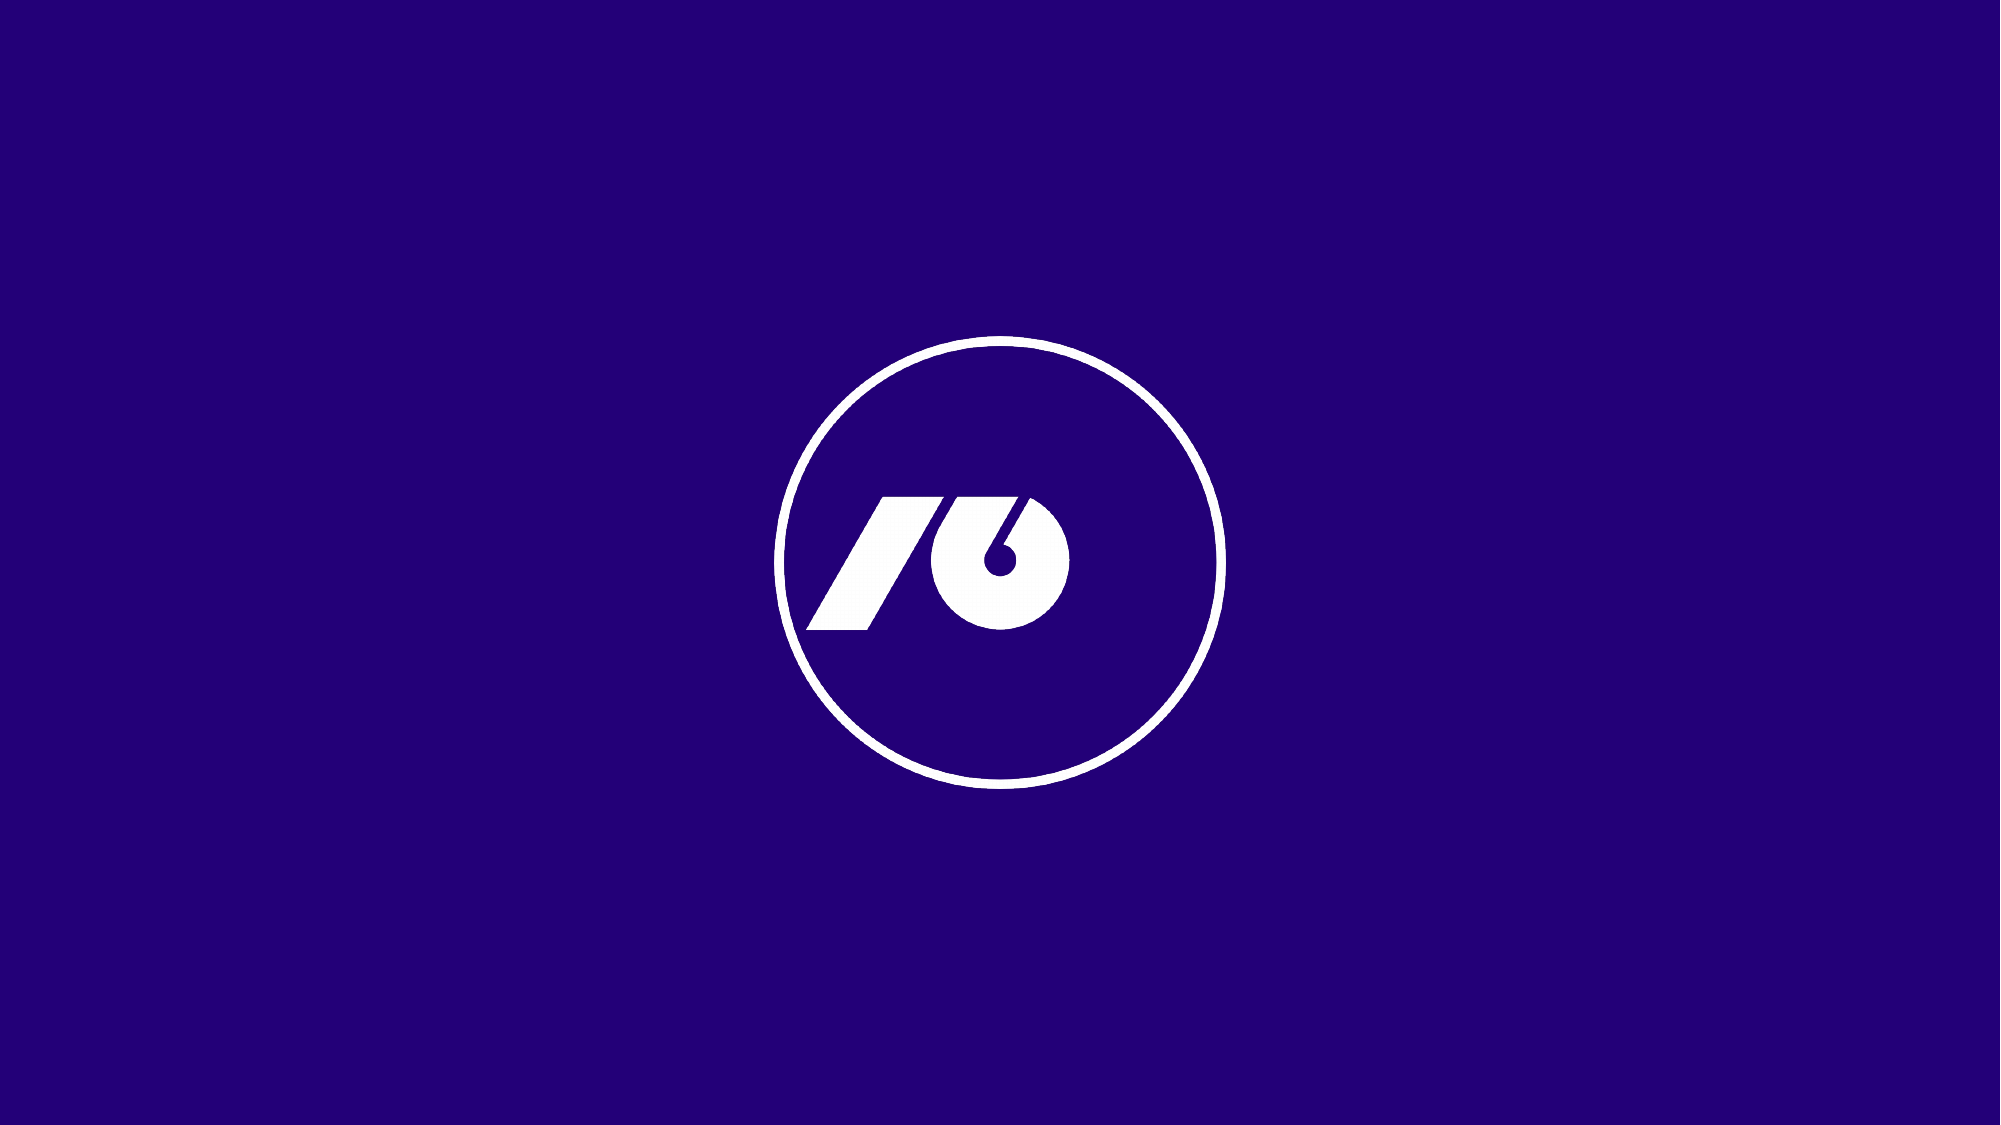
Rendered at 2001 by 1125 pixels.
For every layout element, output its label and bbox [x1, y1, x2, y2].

picture [774, 336, 1226, 789]
